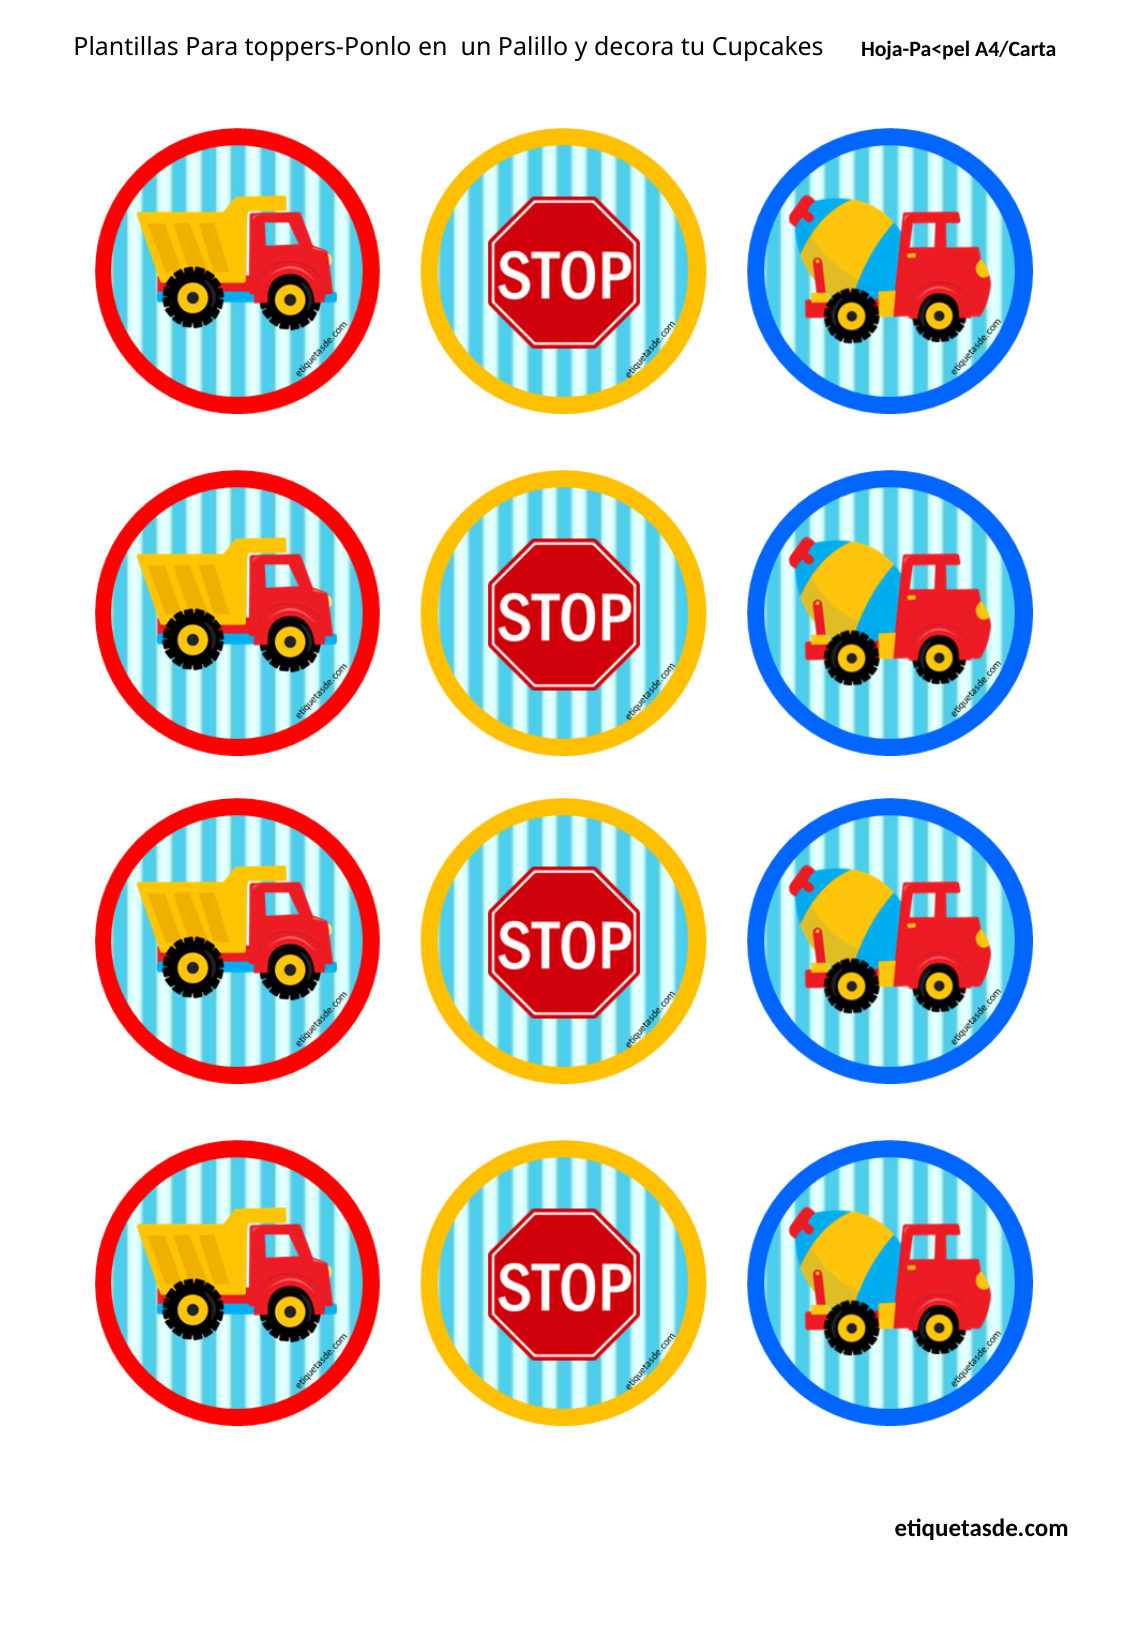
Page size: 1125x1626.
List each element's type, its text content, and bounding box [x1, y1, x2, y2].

picture [94, 1139, 1034, 1427]
text_box etiquetasde.com [879, 1503, 1084, 1549]
text_box Hoja-Pa<pel A4/Carta [846, 27, 1072, 69]
picture [94, 469, 1034, 757]
text_box Plantillas Para toppers-Ponlo en un Palillo y decora tu Cupcakes [0, 23, 922, 69]
picture [94, 797, 1034, 1085]
picture [94, 127, 1034, 415]
